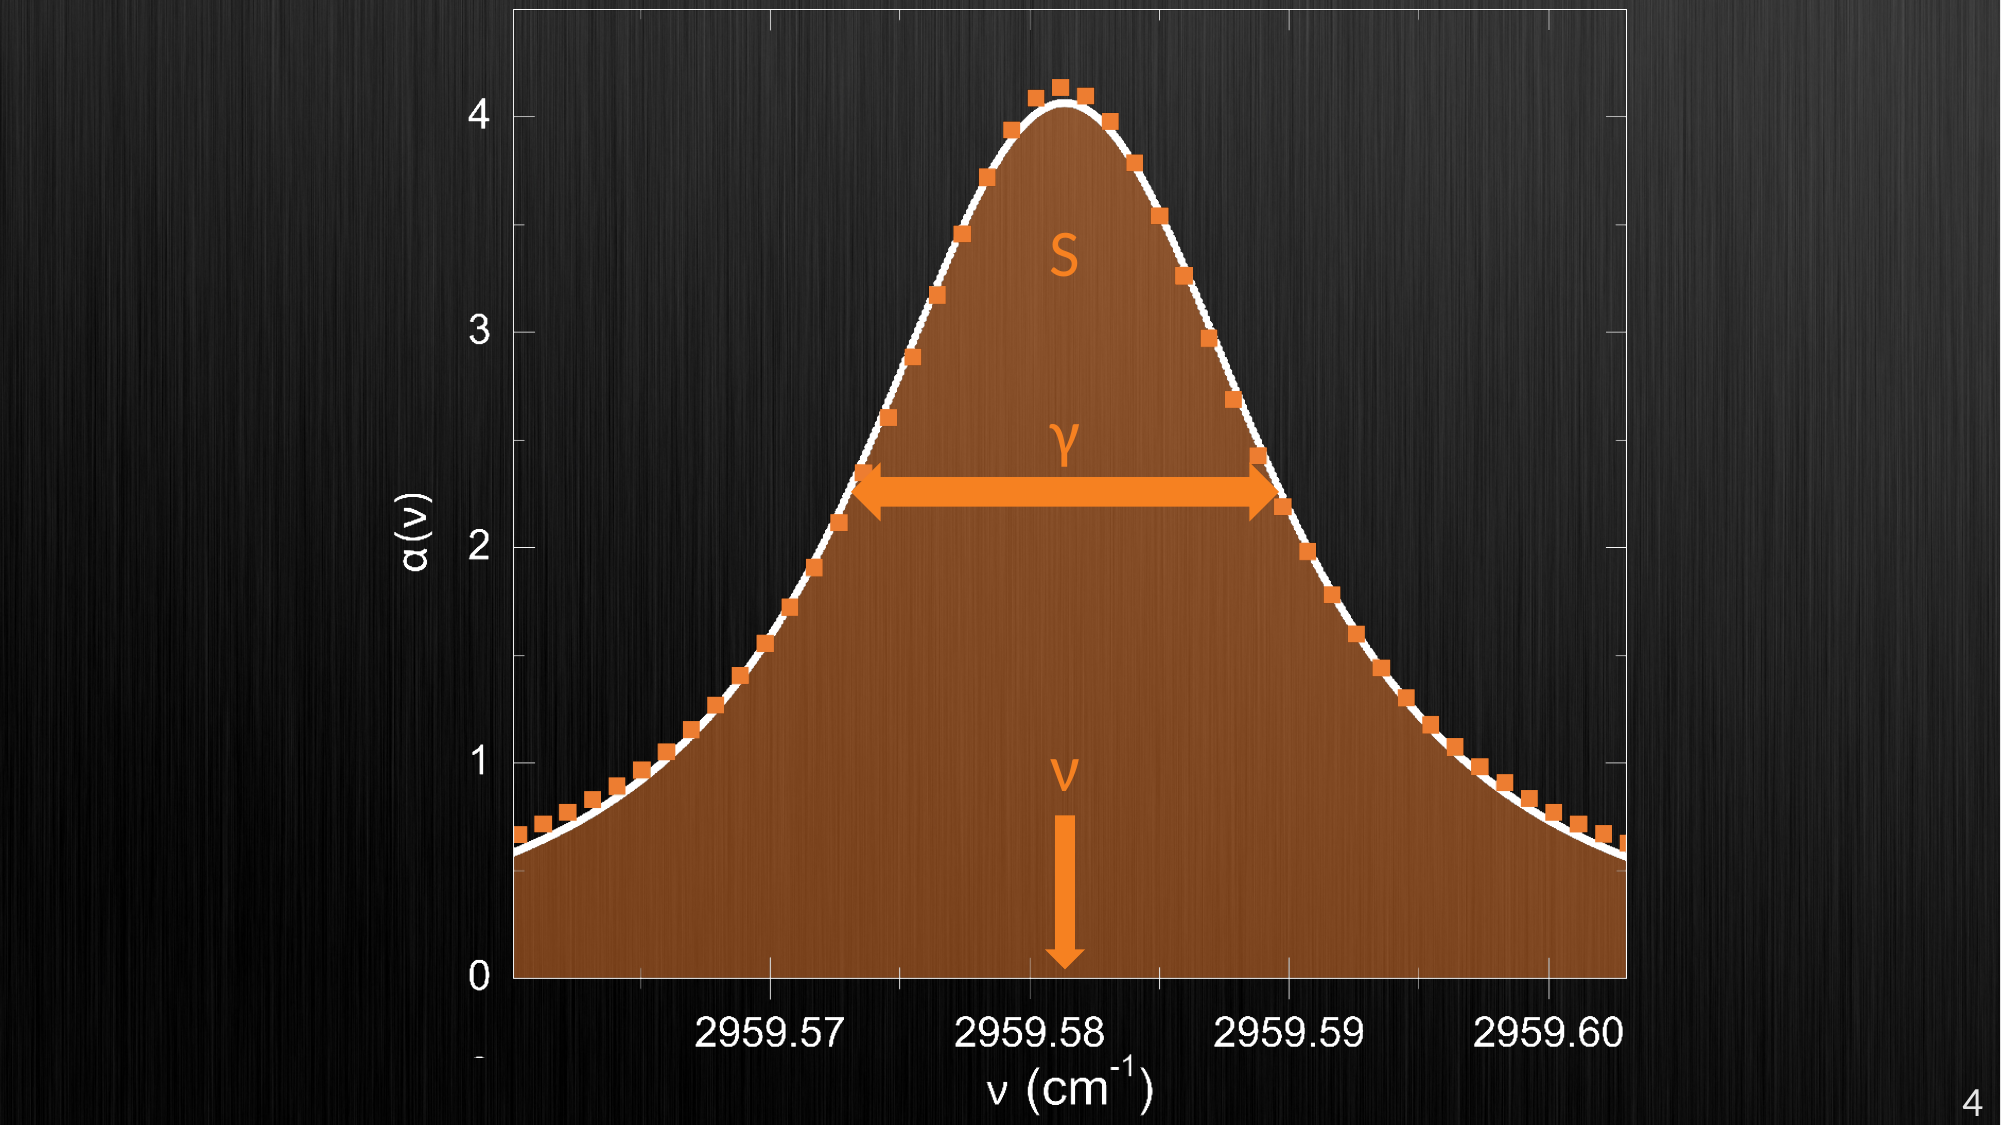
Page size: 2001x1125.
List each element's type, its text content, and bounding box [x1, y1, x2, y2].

picture [0, 0, 2001, 1125]
text_box 4 [1892, 1067, 1998, 1125]
